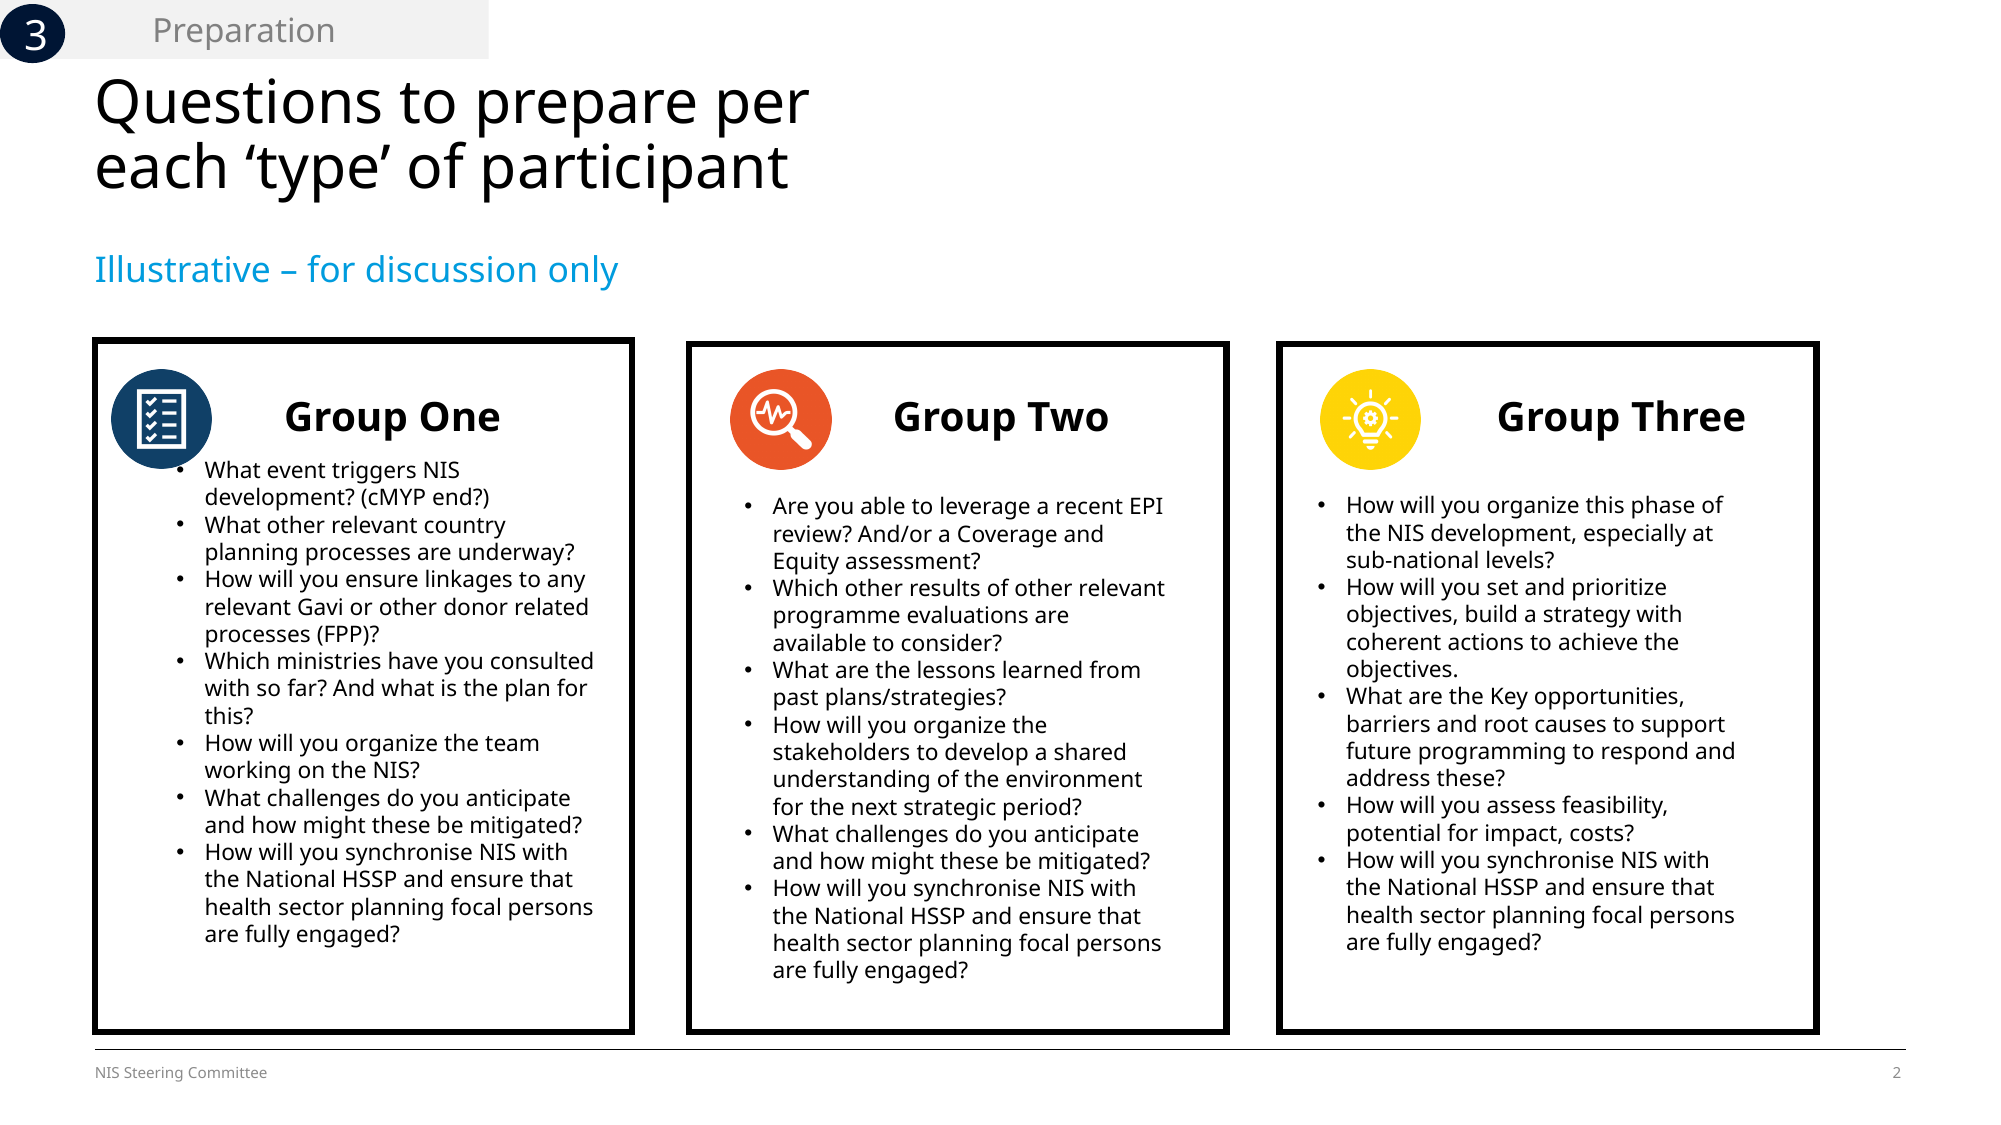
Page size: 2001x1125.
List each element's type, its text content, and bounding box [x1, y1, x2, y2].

text_box Preparation [0, 0, 490, 60]
text_box Group Three [1481, 383, 1838, 447]
text_box What event triggers NIS development? (cMYP end?) What other relevant country planning processes are underway? How will you ensure linkages to any relevant Gavi or other donor related processes (FPP)? Which ministries have you consulted with so far? And what is the plan for this? How will you organize the team working on the NIS? What challenges do you anticipate and how might these be mitigated? How will you synchronise NIS with the National HSSP and ensure that health sector planning focal persons are fully engaged? [161, 448, 613, 982]
picture [1320, 369, 1421, 470]
text_box 3 [0, 2, 67, 65]
picture [730, 369, 832, 470]
text_box How will you organize this phase of the NIS development, especially at sub-national levels? How will you set and prioritize objectives, build a strategy with coherent actions to achieve the objectives. What are the Key opportunities, barriers and root causes to support future programming to respond and address these? How will you assess feasibility, potential for impact, costs? How will you synchronise NIS with the National HSSP and ensure that health sector planning focal persons are fully engaged? [1302, 483, 1755, 990]
slide_number 2 [1754, 1063, 1902, 1082]
text_box Are you able to leverage a recent EPI review? And/or a Coverage and Equity assessment? Which other results of other relevant programme evaluations are available to consider? What are the lessons learned from past plans/strategies? How will you organize the stakeholders to develop a shared understanding of the environment for the next strategic period? What challenges do you anticipate and how might these be mitigated? How will you synchronise NIS with the National HSSP and ensure that health sector planning focal persons are fully engaged? [729, 484, 1181, 1018]
picture [111, 369, 212, 469]
text_box Group Two [878, 383, 1151, 447]
footer NIS Steering Committee [94, 1063, 1338, 1082]
text_box [688, 343, 1227, 1033]
list Illustrative – for discussion only [94, 247, 929, 291]
title Questions to prepare per each ‘type’ of participant [94, 70, 929, 206]
text_box Group One [269, 383, 542, 447]
text_box [1278, 343, 1818, 1033]
text_box [94, 339, 633, 1033]
